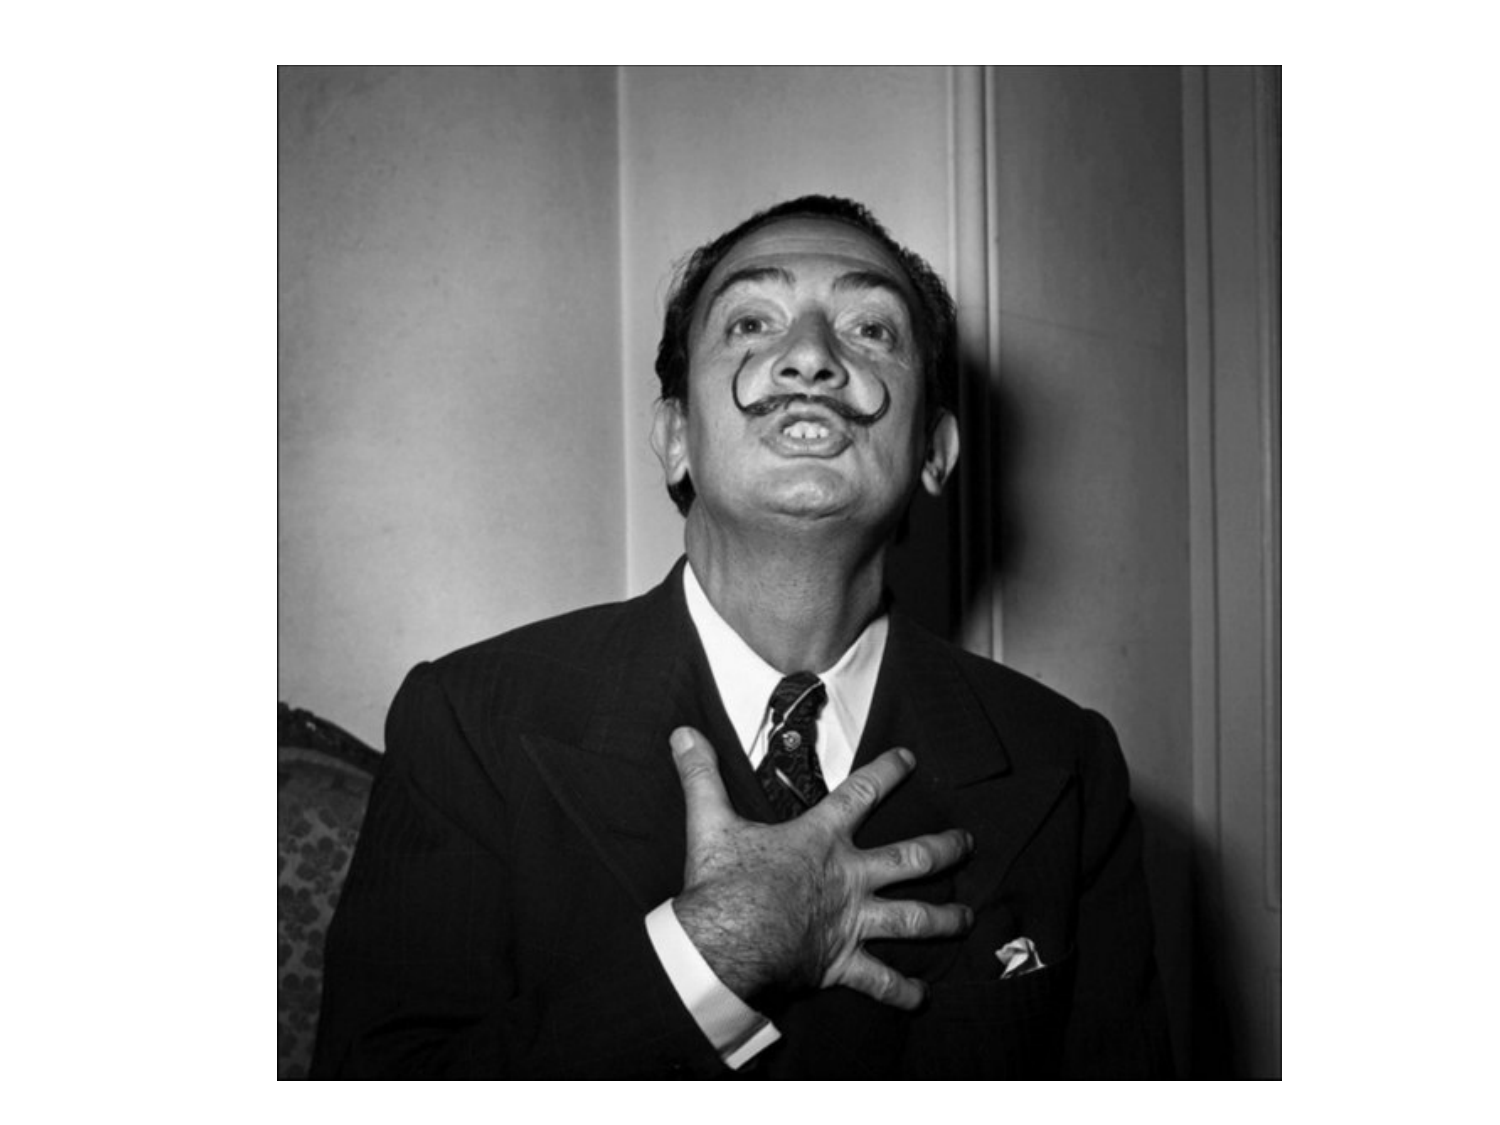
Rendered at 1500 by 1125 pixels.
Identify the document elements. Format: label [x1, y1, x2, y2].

picture [277, 65, 1282, 1082]
